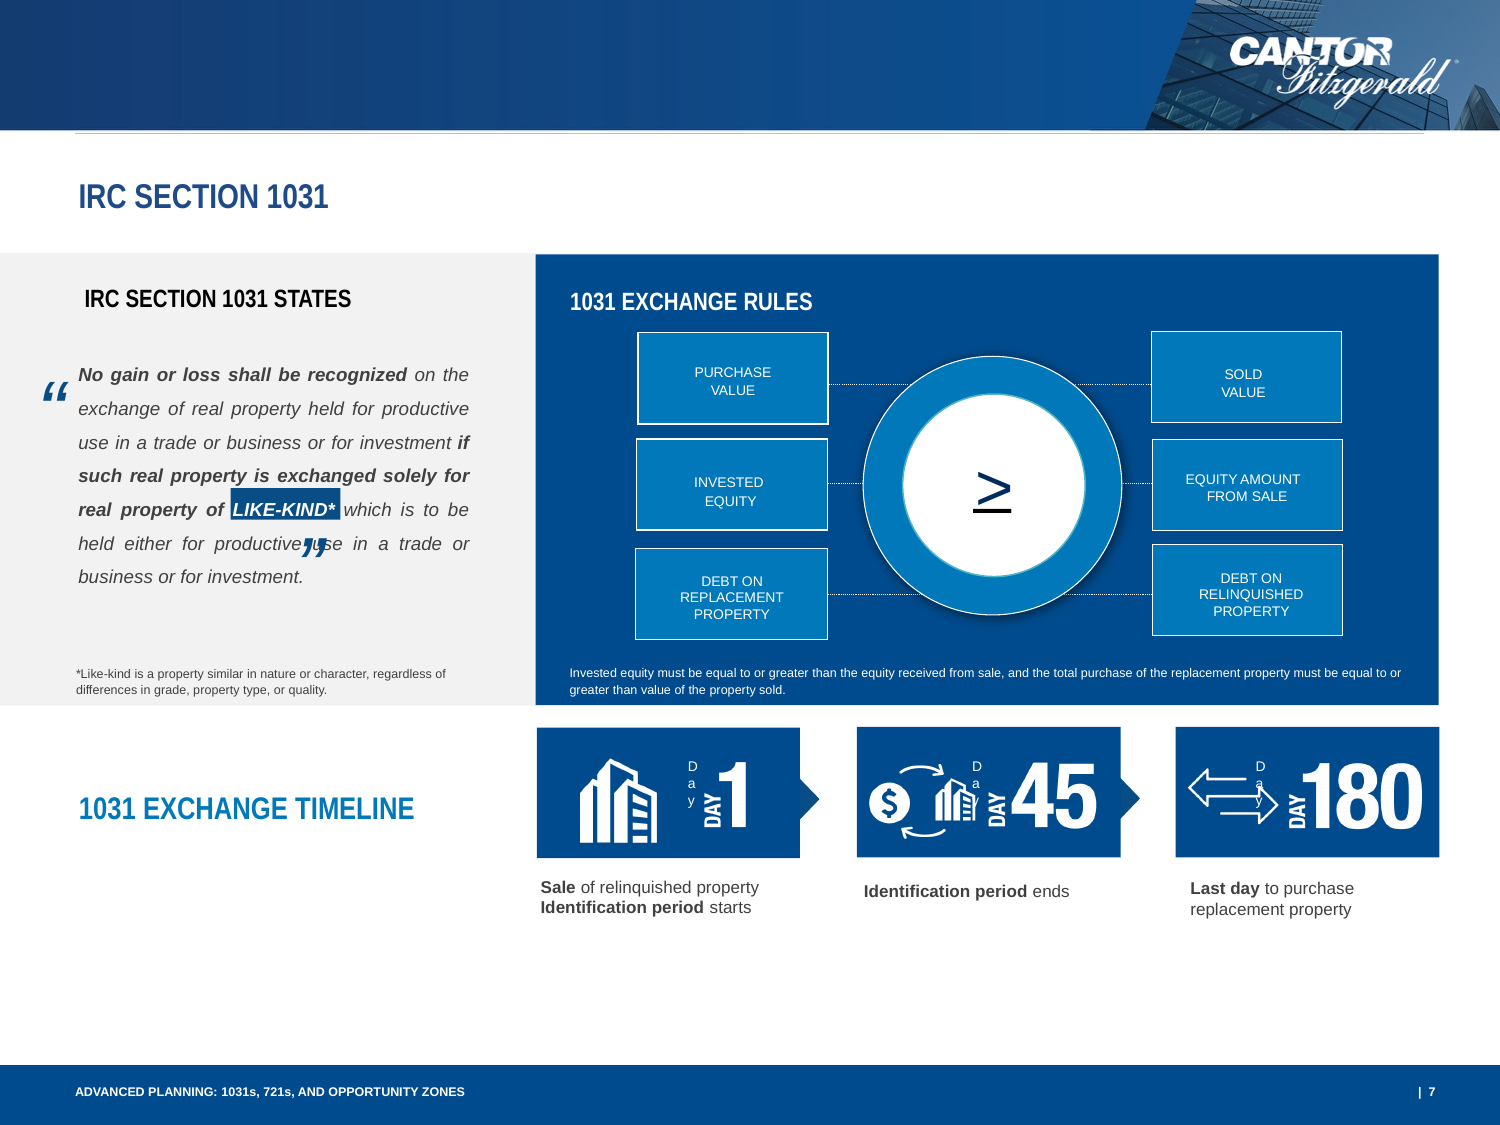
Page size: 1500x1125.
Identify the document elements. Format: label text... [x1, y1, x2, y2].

text_box [535, 253, 1440, 706]
picture [0, 706, 1336, 1065]
text_box Invested equity must be equal to or greater than the equity received from sale, and the total purchase of the replacement property must be equal to or greater than value of the property sold. [554, 656, 1431, 705]
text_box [525, 750, 1451, 927]
picture [0, 0, 1500, 679]
text_box No gain or loss shall be recognized on the exchange of real property held for productive use in a trade or business or for investment if such real property is exchanged solely for real property of LIKE-KIND* which is to be held either for productive use in a trade or business or for investment. [63, 344, 484, 596]
text_box “ [272, 474, 349, 642]
text_box 1031 EXCHANGE TIMELINE [64, 777, 466, 834]
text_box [536, 727, 820, 750]
text_box IRC Section 1031 [63, 167, 345, 224]
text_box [856, 726, 1141, 750]
picture [570, 744, 679, 859]
text_box 1031 EXCHANGE RULES [555, 275, 957, 323]
text_box IRC SECTION 1031 STATES [64, 275, 393, 321]
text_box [1172, 726, 1440, 750]
text_box [0, 252, 538, 707]
text_box *Like-kind is a property similar in nature or character, regardless of differences in grade, property type, or quality. [61, 656, 484, 705]
text_box 7 [689, 277, 1319, 331]
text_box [635, 331, 1345, 640]
text_box “ [23, 298, 100, 465]
